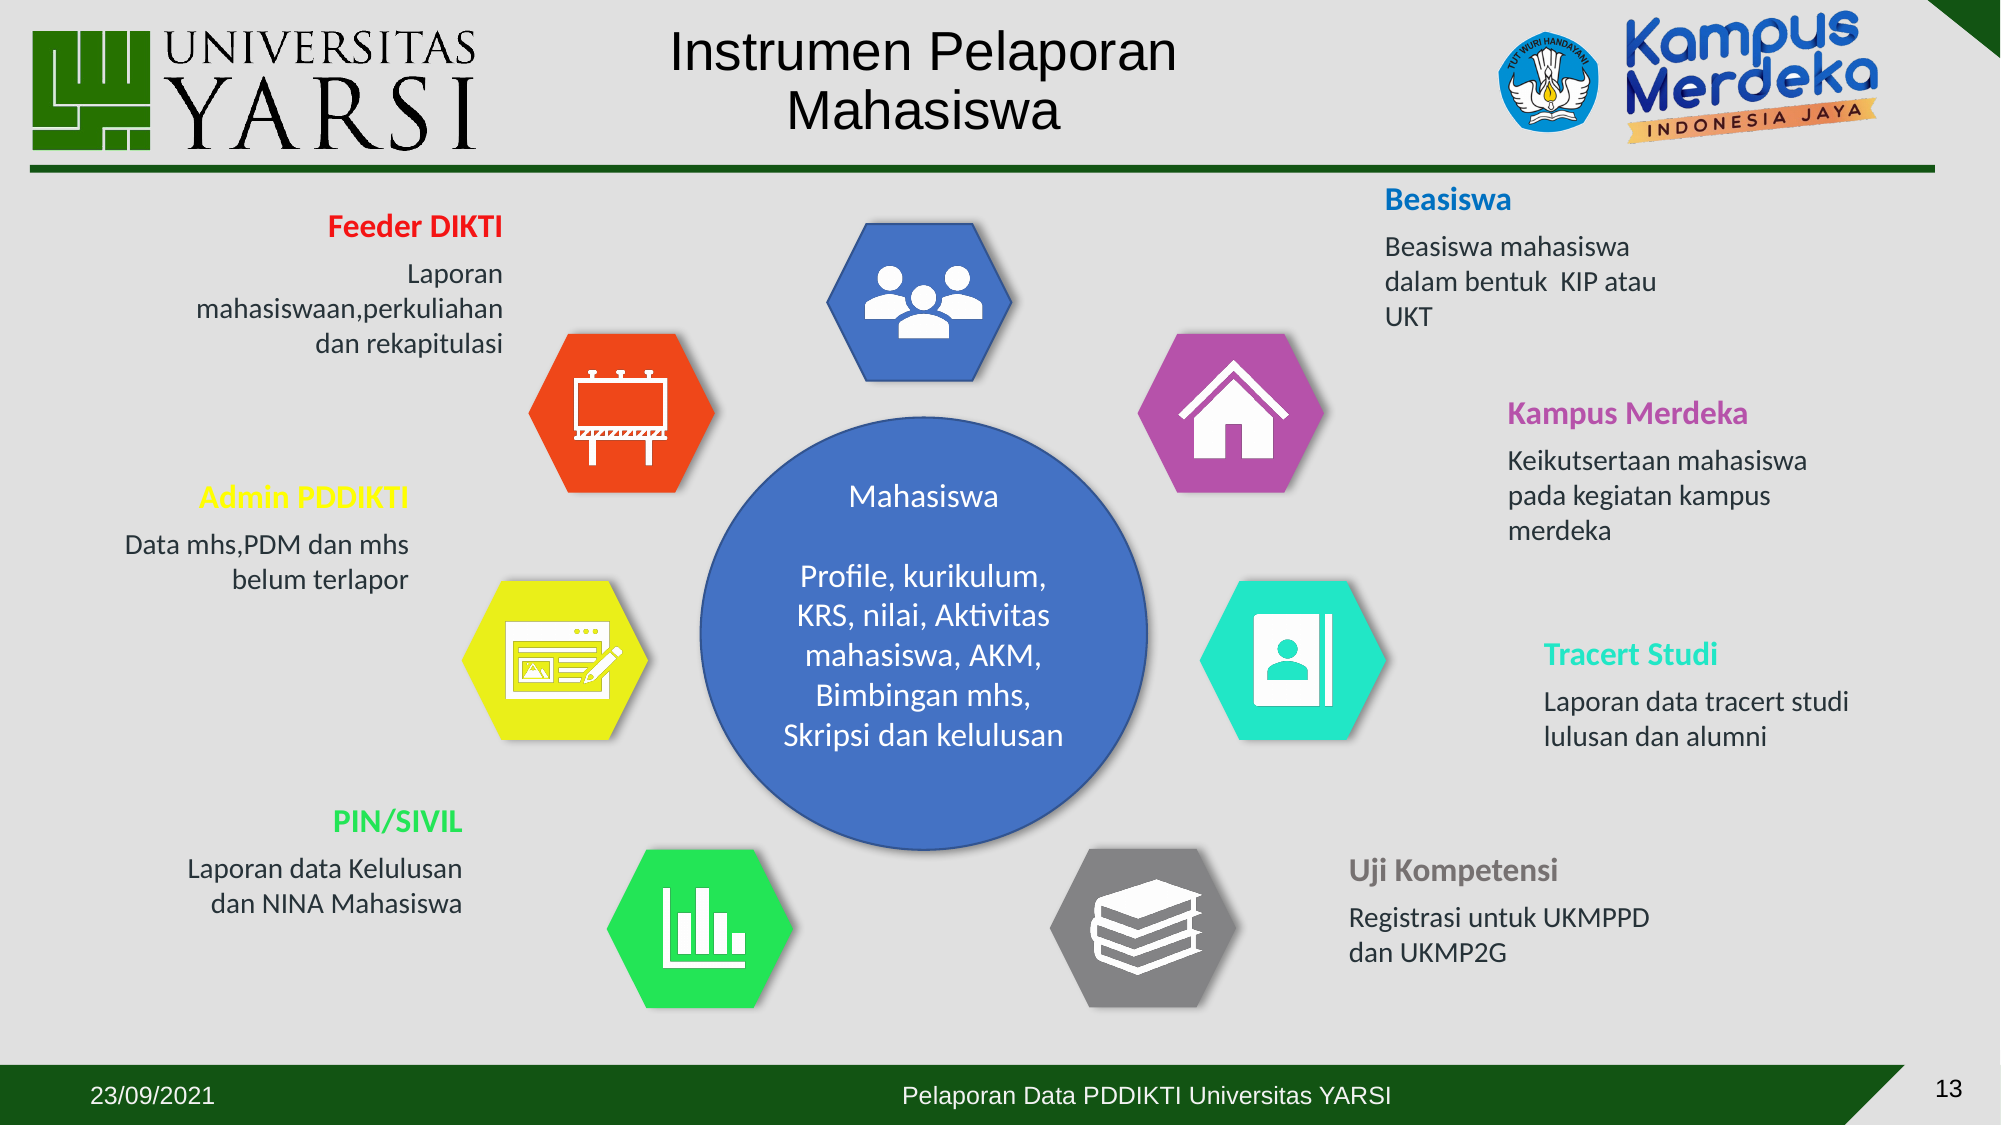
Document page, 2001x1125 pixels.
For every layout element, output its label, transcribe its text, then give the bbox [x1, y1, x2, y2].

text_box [462, 582, 647, 739]
text_box Keikutsertaan mahasiswa pada kegiatan kampus merdeka [1507, 441, 1827, 547]
text_box Tracert Studi [1543, 632, 1863, 673]
text_box Registrasi untuk UKMPPD dan UKMP2G [1348, 898, 1668, 969]
slide_number 13 [1920, 1050, 2000, 1125]
picture [30, 29, 480, 152]
title Instrumen Pelaporan Mahasiswa [540, 15, 1308, 150]
text_box Mahasiswa Profile, kurikulum, KRS, nilai, Aktivitas mahasiswa, AKM, Bimbingan mhs, Skripsi dan kelulusan [699, 416, 1149, 851]
picture [1497, 3, 1880, 150]
text_box Admin PDDIKTI [91, 475, 410, 516]
text_box Beasiswa mahasiswa dalam bentuk KIP atau UKT [1384, 227, 1703, 333]
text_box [1138, 334, 1323, 492]
text_box Beasiswa [1384, 176, 1703, 217]
text_box Kampus Merdeka [1507, 391, 1827, 432]
footer Pelaporan Data PDDIKTI Universitas YARSI [525, 1080, 1770, 1110]
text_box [529, 334, 714, 492]
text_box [1200, 582, 1385, 739]
text_box PIN/SIVIL [144, 799, 463, 840]
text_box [1050, 849, 1235, 1007]
text_box Feeder DIKTI [185, 203, 504, 244]
text_box Laporan data Kelulusan dan NINA Mahasiswa [144, 849, 463, 920]
text_box Laporan mahasiswaan,perkuliahan dan rekapitulasi [185, 254, 504, 360]
text_box Data mhs,PDM dan mhs belum terlapor [91, 525, 410, 596]
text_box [827, 224, 1012, 381]
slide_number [75, 1080, 450, 1110]
text_box Laporan data tracert studi lulusan dan alumni [1543, 682, 1863, 753]
text_box Uji Kompetensi [1348, 847, 1668, 888]
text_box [607, 850, 792, 1008]
